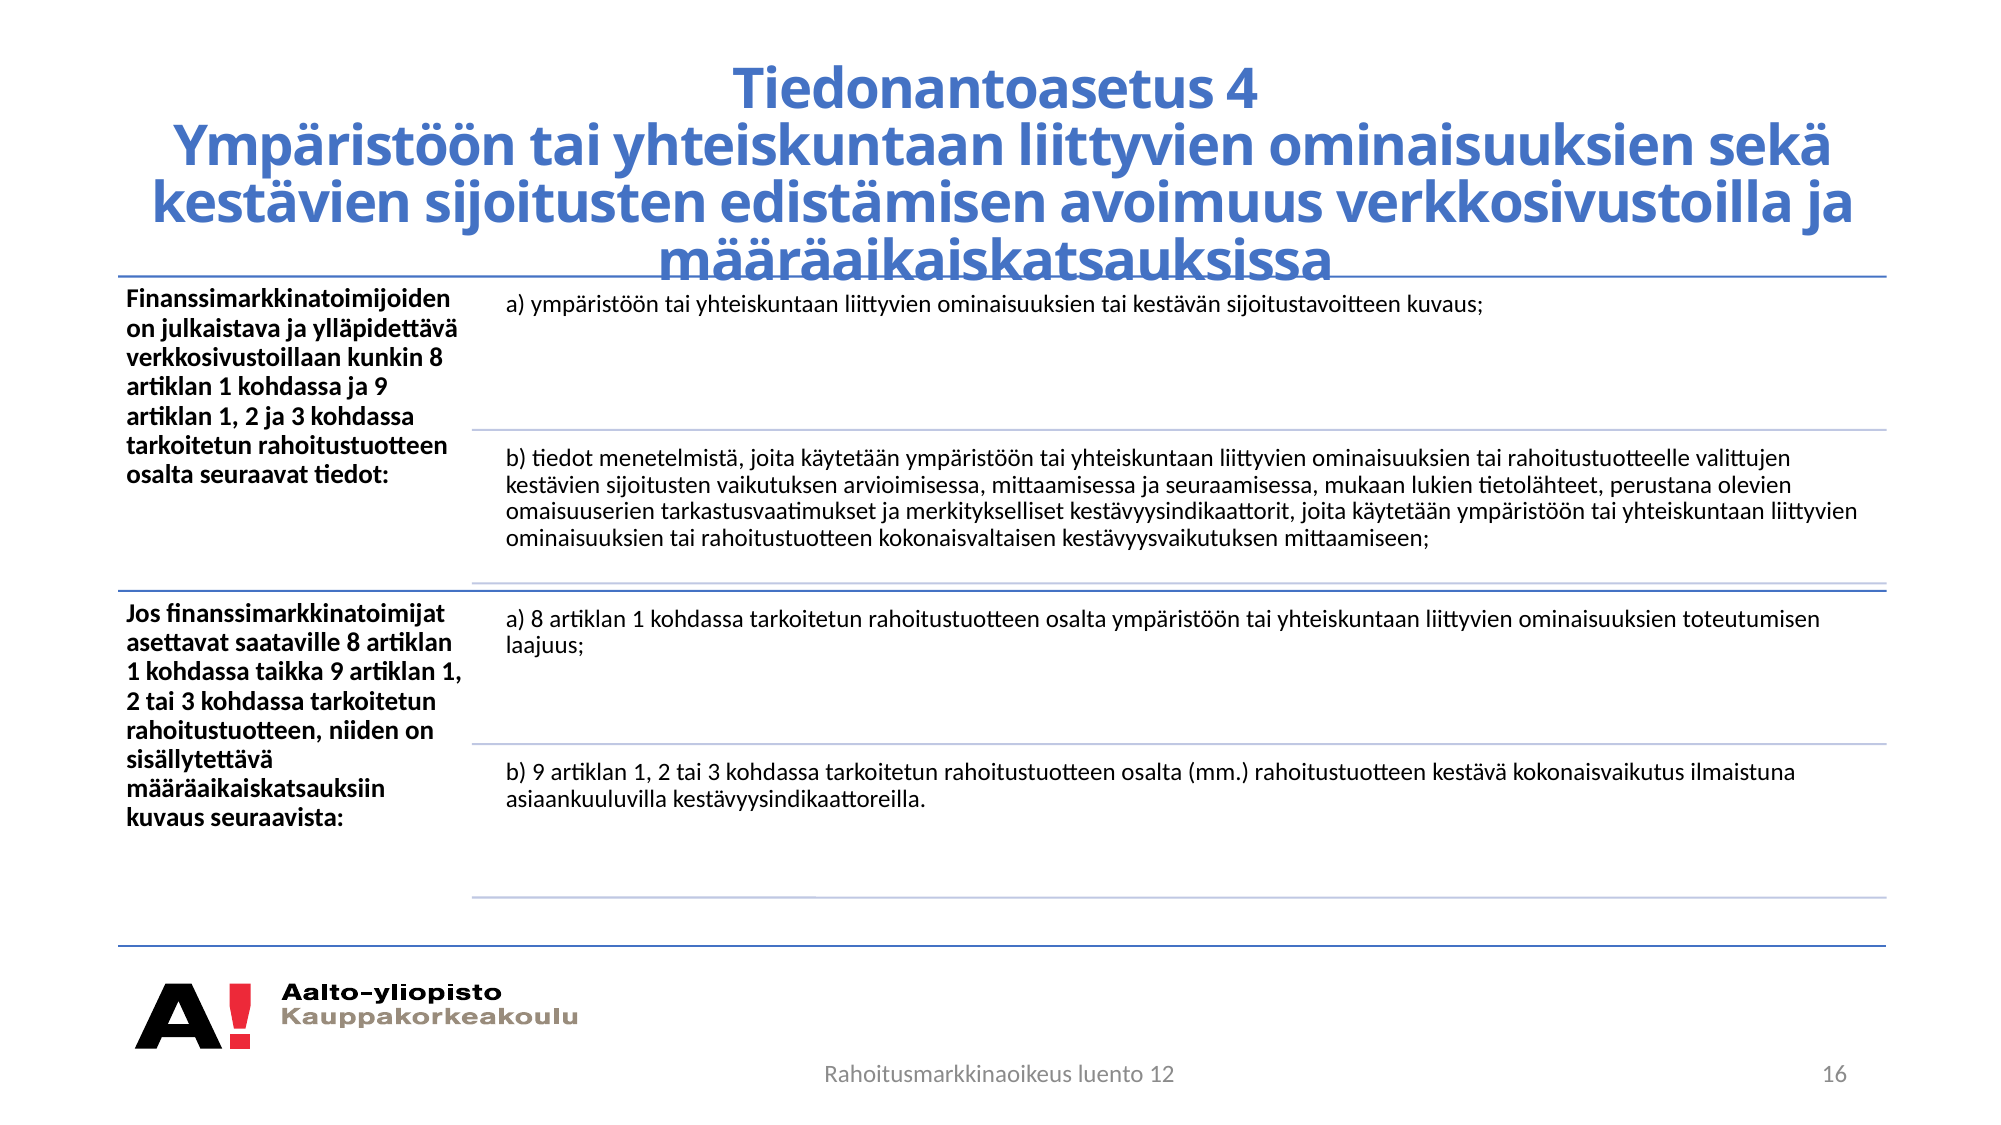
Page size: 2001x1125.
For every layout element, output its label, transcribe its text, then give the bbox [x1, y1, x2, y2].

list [118, 276, 1887, 905]
footer Rahoitusmarkkinaoikeus luento 12 [662, 1042, 1338, 1103]
slide_number 16 [1412, 1042, 1863, 1103]
title Tiedonantoasetus 4 Ympäristöön tai yhteiskuntaan liittyvien ominaisuuksien sekä kestävien sijoitusten edistämisen avoimuus verkkosivustoilla ja määräaikaiskatsauksissa [118, 62, 1887, 259]
